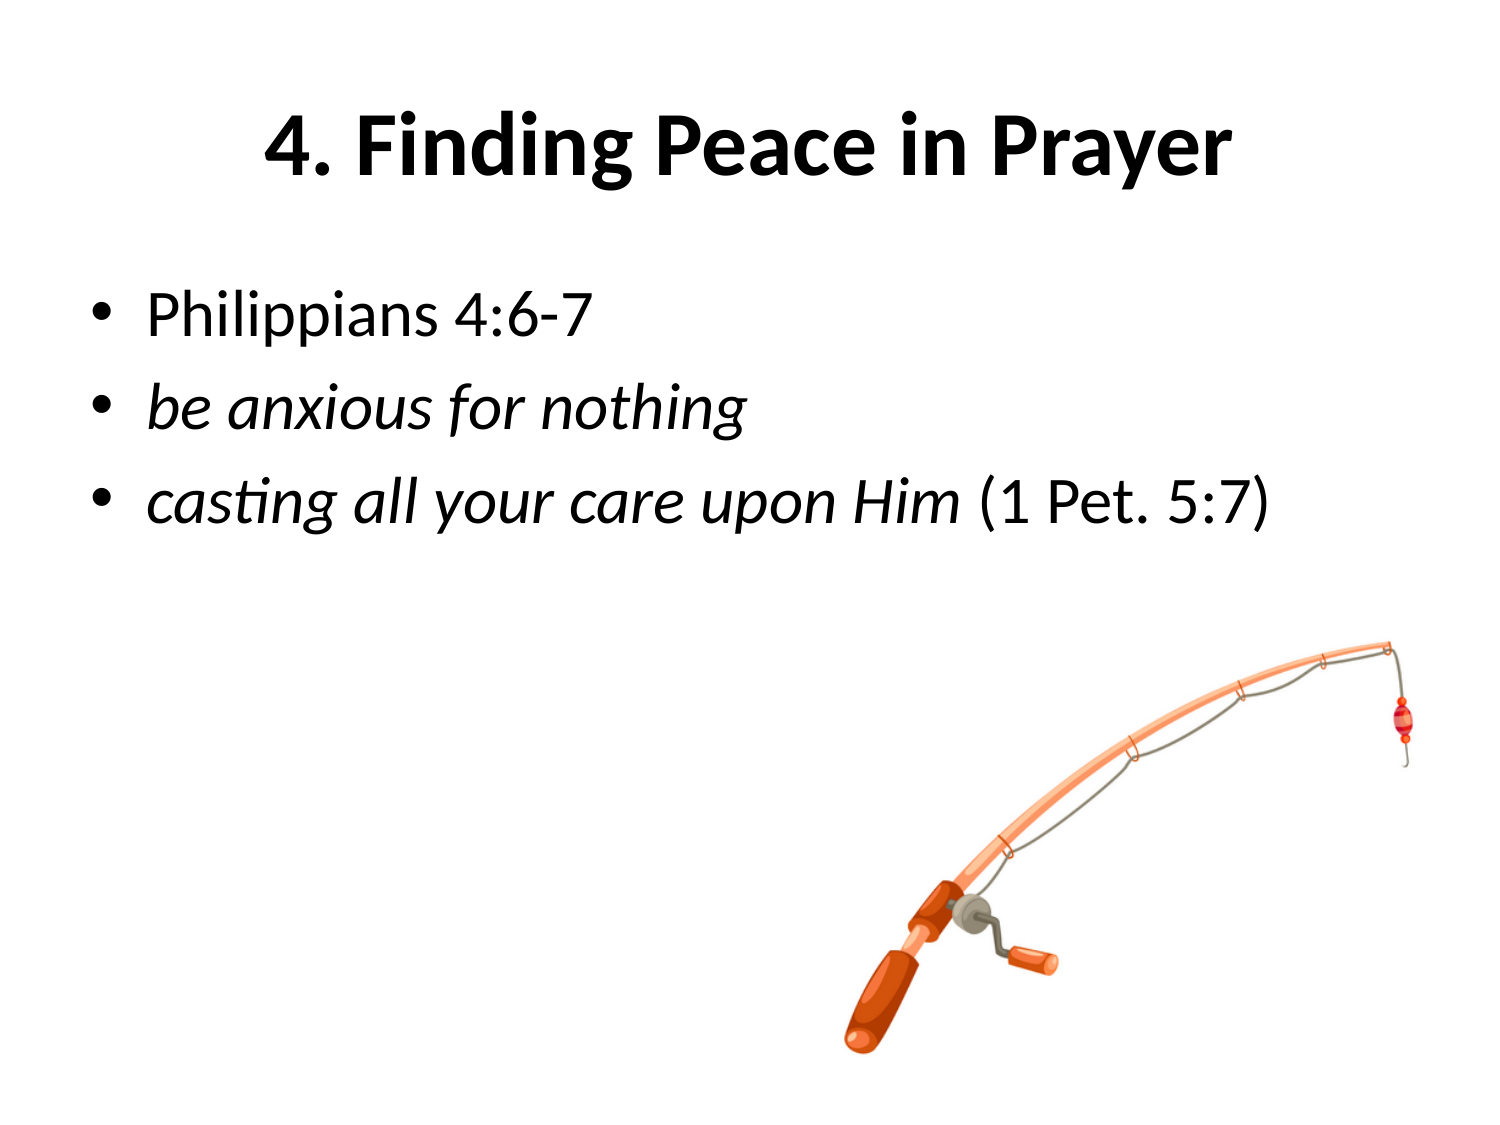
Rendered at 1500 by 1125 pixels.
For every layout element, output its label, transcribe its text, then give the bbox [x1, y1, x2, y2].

picture [837, 633, 1426, 1063]
title 4. Finding Peace in Prayer [75, 45, 1425, 233]
list Philippians 4:6-7 be anxious for nothing casting all your care upon Him (1 Pet. 5:7) [75, 262, 1425, 1005]
